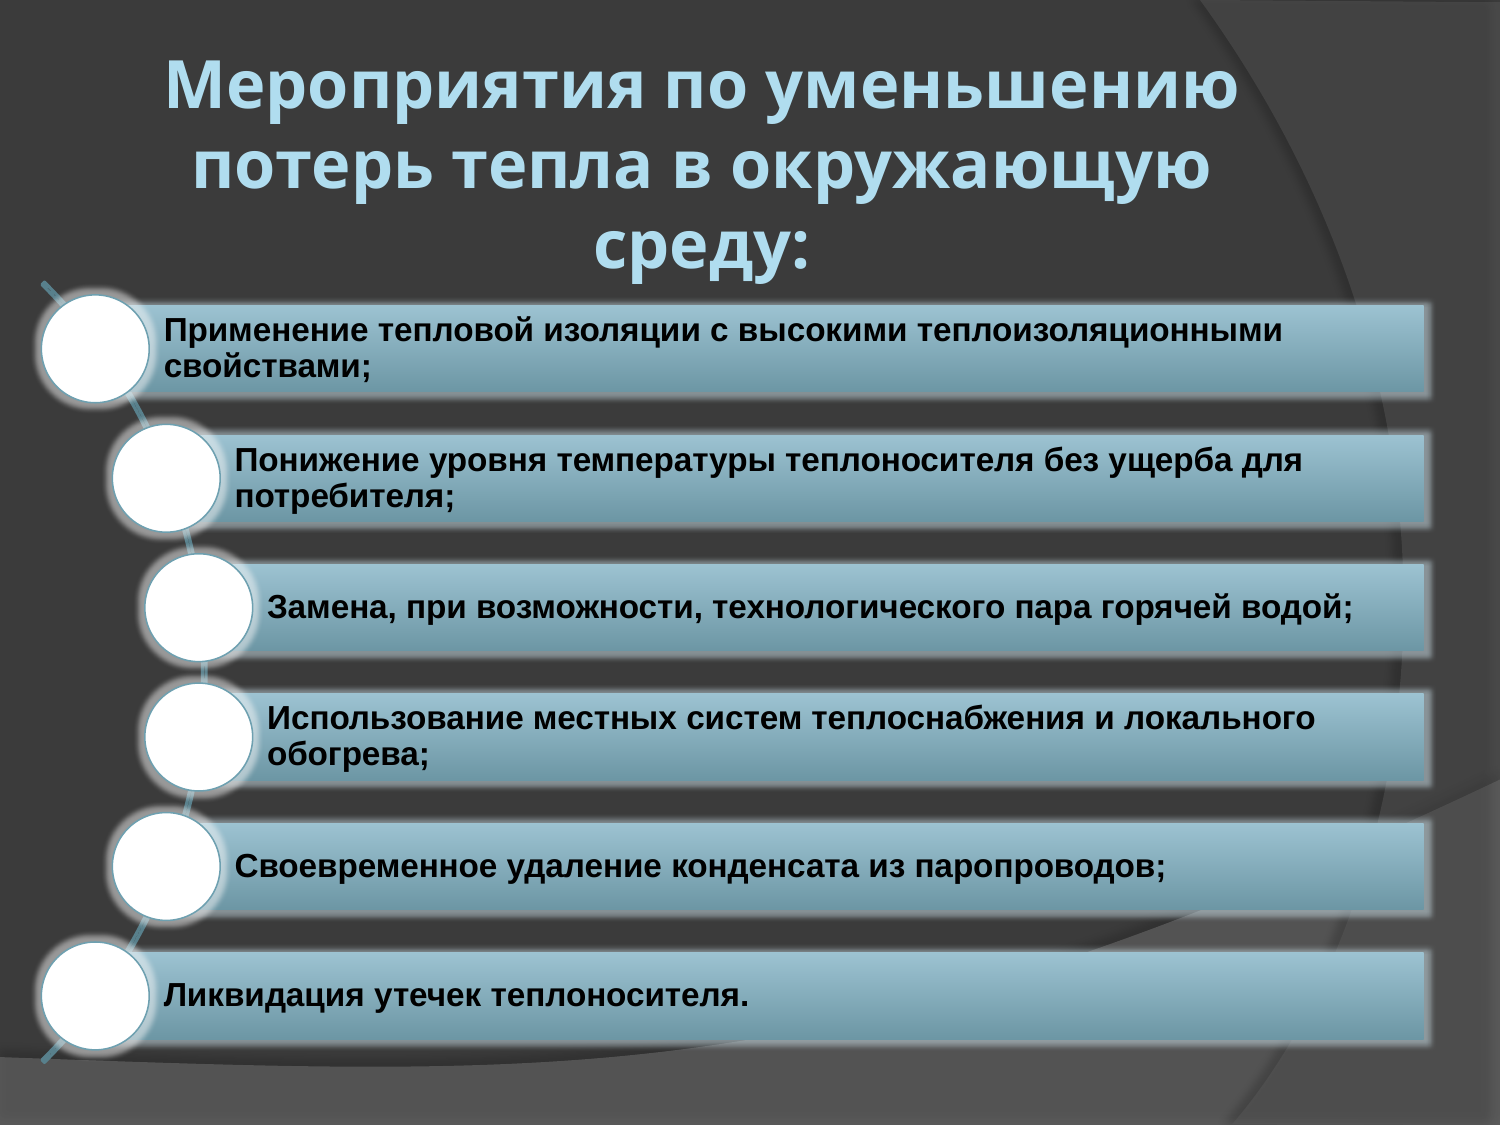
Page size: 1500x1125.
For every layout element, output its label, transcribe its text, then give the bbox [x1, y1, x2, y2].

title Мероприятия по уменьшению потерь тепла в окружающую среду: [75, 45, 1329, 254]
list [29, 262, 1436, 1083]
